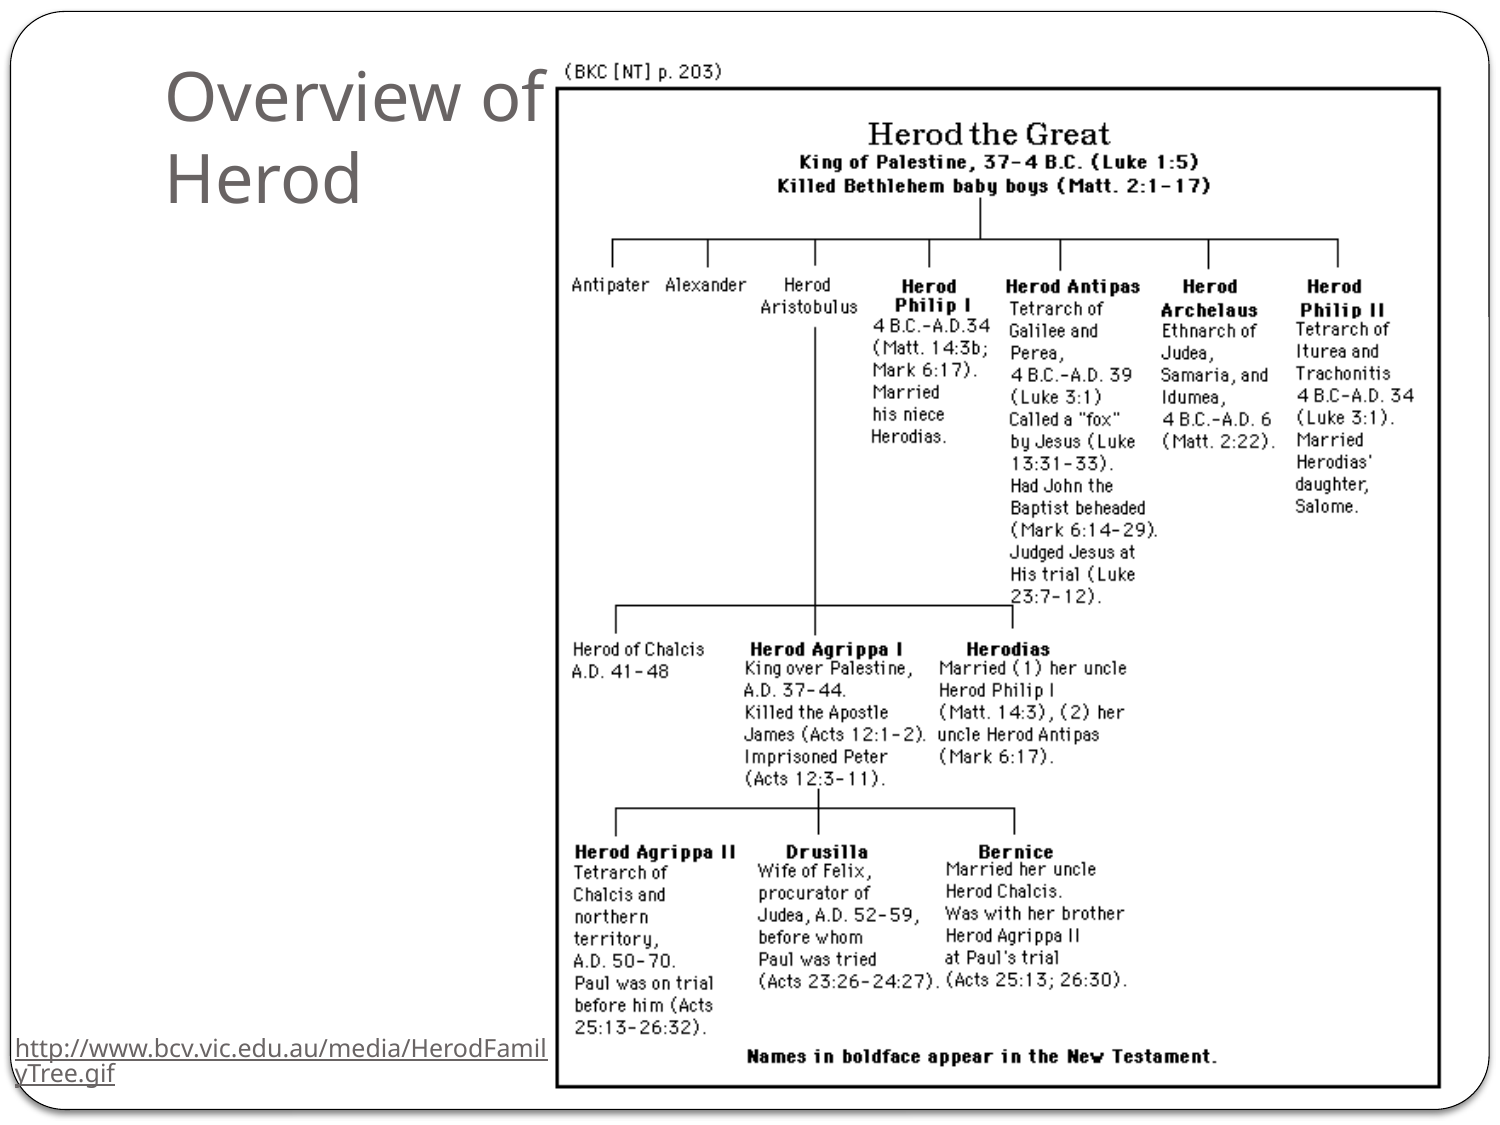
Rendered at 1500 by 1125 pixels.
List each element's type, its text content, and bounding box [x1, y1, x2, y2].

text_box http://www.bcv.vic.edu.au/media/HerodFamilyTree.gif [0, 1025, 546, 1104]
picture [549, 62, 1463, 1098]
title Overview of Herod [150, 45, 650, 233]
